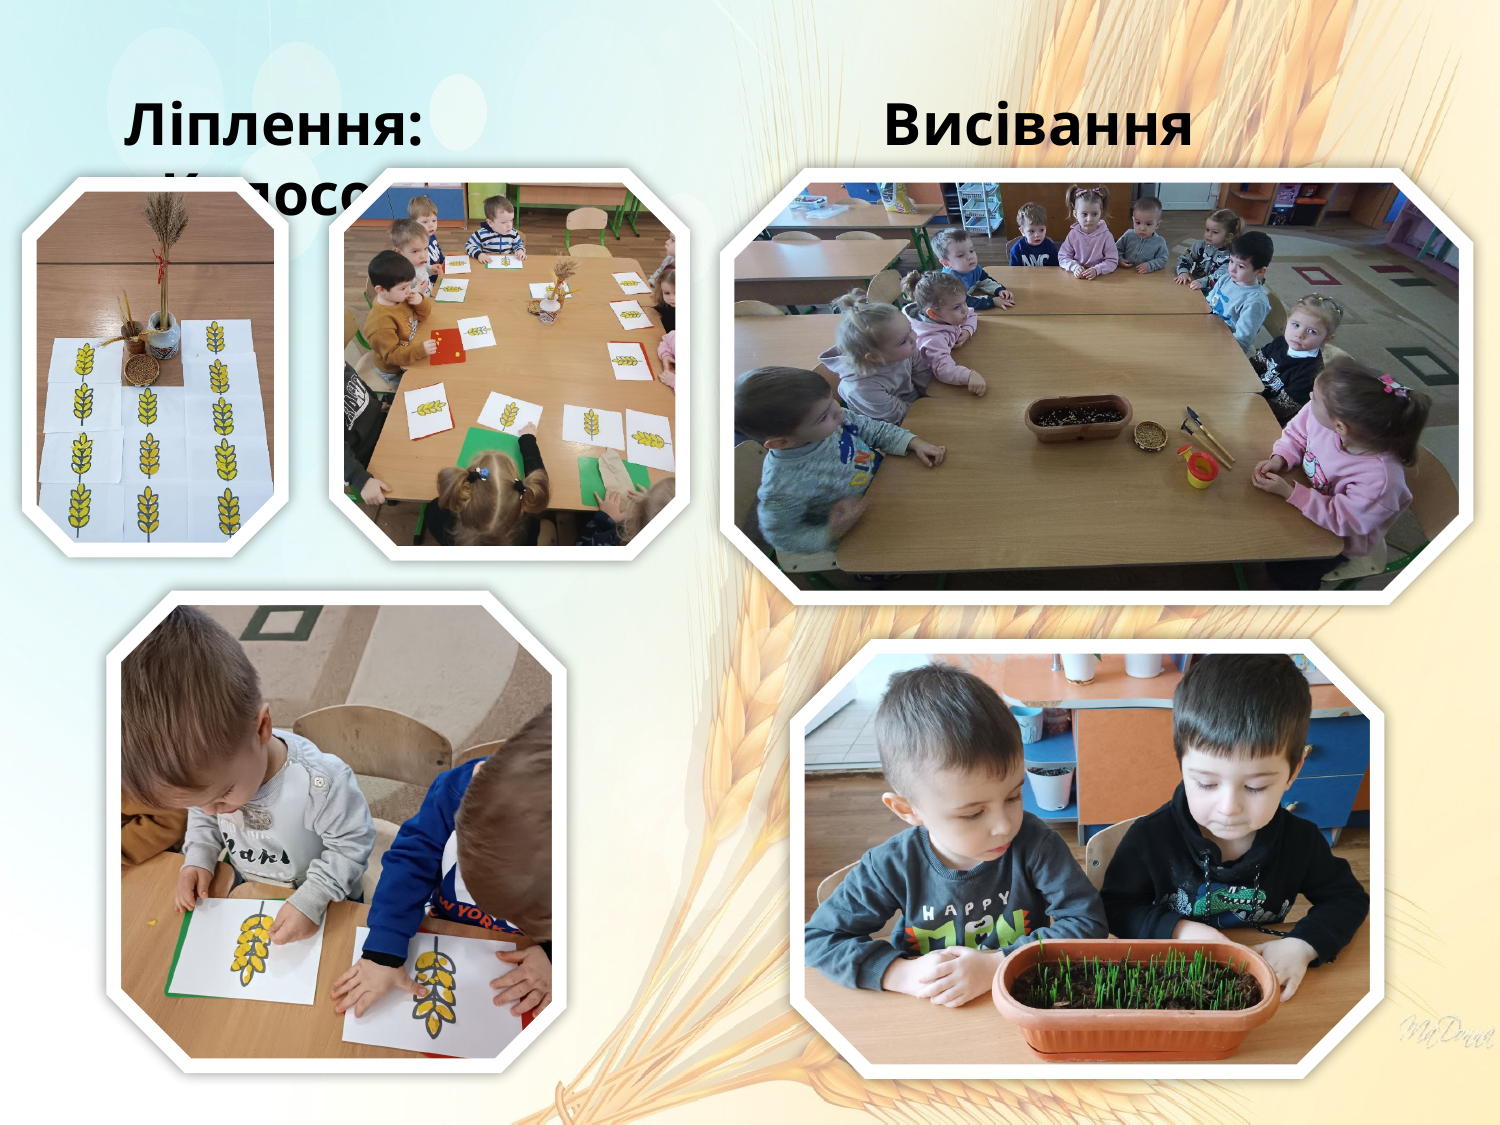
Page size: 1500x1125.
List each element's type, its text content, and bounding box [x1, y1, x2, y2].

picture [113, 597, 560, 1066]
text_box Висівання пшениці [868, 79, 1353, 158]
picture [796, 646, 1378, 1072]
picture [29, 184, 282, 551]
text_box Ліплення: «Колосок» [110, 79, 595, 235]
picture [726, 175, 1467, 599]
picture [336, 175, 683, 554]
